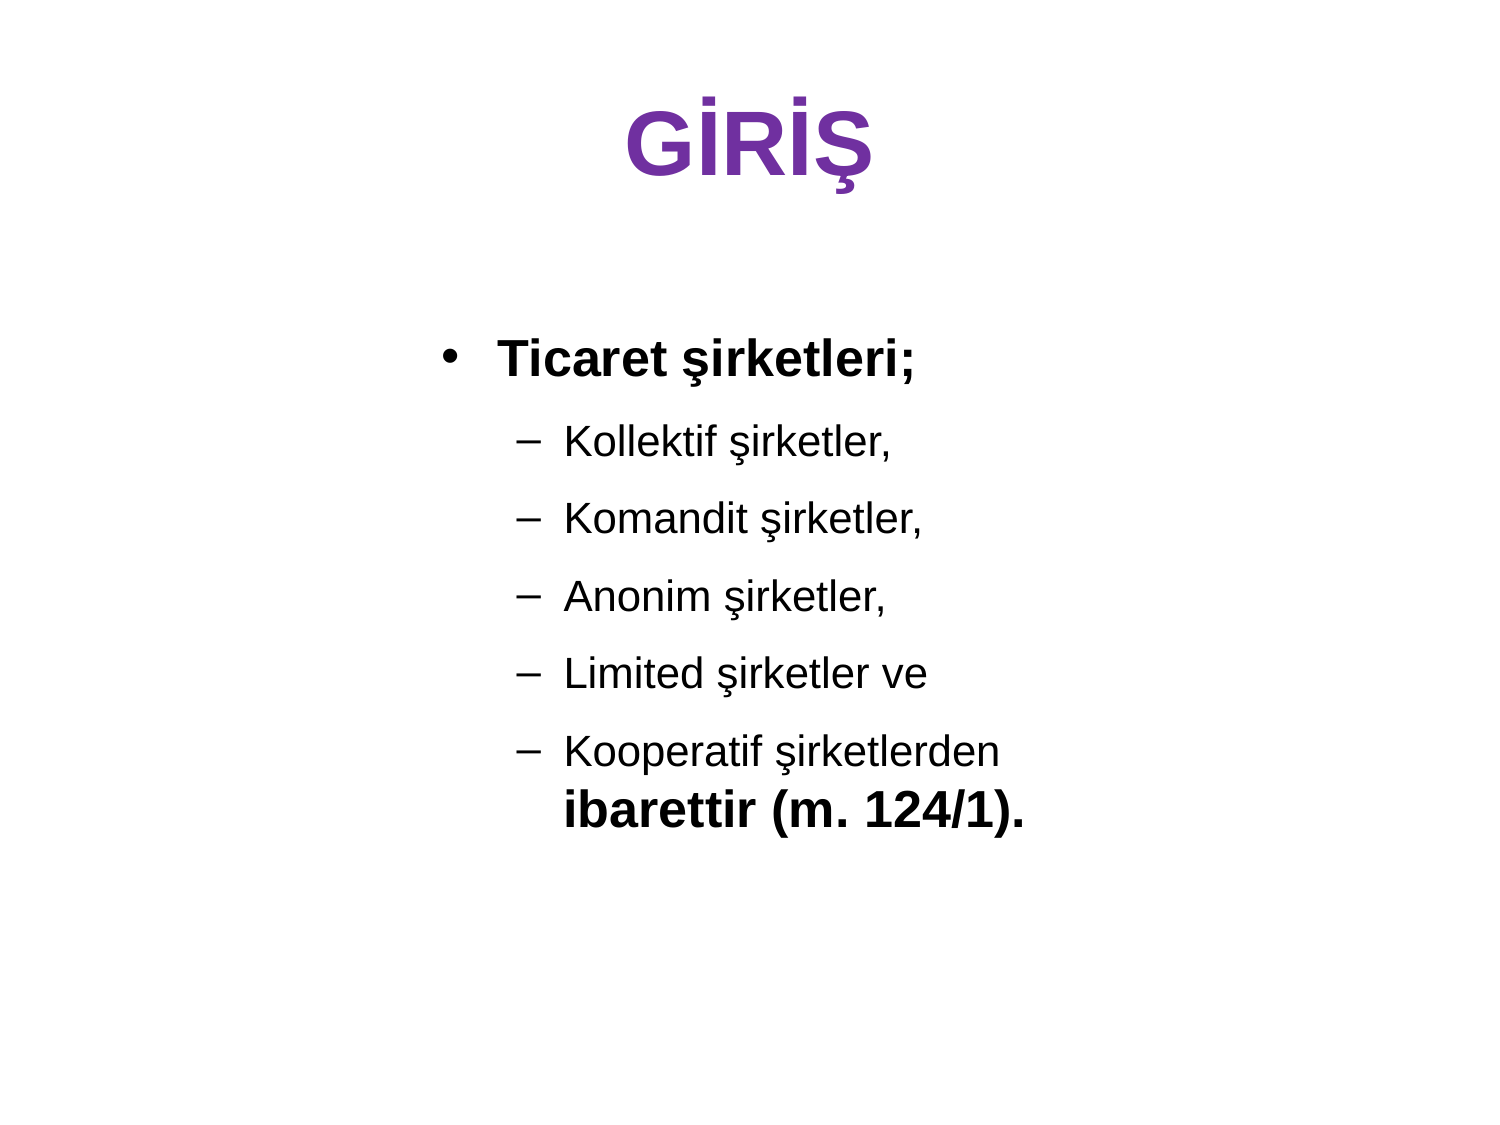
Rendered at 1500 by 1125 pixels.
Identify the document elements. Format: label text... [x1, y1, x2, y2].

title GİRİŞ [75, 45, 1425, 233]
list Ticaret şirketleri; Kollektif şirketler, Komandit şirketler, Anonim şirketler, Limited şirketler ve Kooperatif şirketlerden ibarettir (m. 124/1). [426, 317, 1074, 1032]
